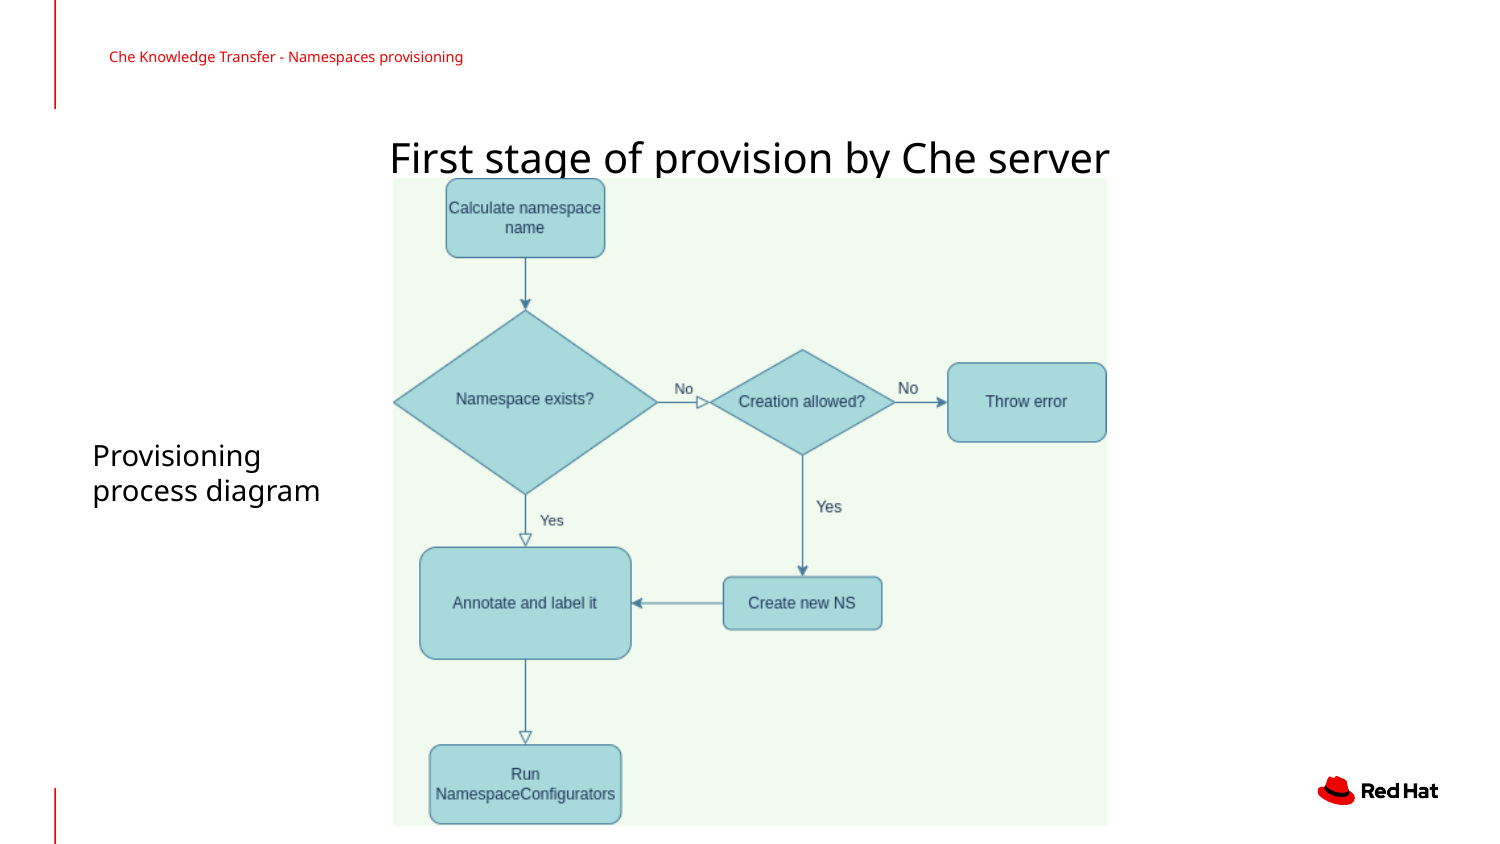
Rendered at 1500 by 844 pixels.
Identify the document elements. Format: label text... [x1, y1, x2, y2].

picture [393, 177, 1107, 827]
subtitle Che Knowledge Transfer - Namespaces provisioning [55, 6, 689, 108]
picture [1317, 776, 1438, 805]
title First stage of provision by Che server [215, 116, 1285, 236]
text_box Provisioning process diagram [77, 421, 351, 522]
